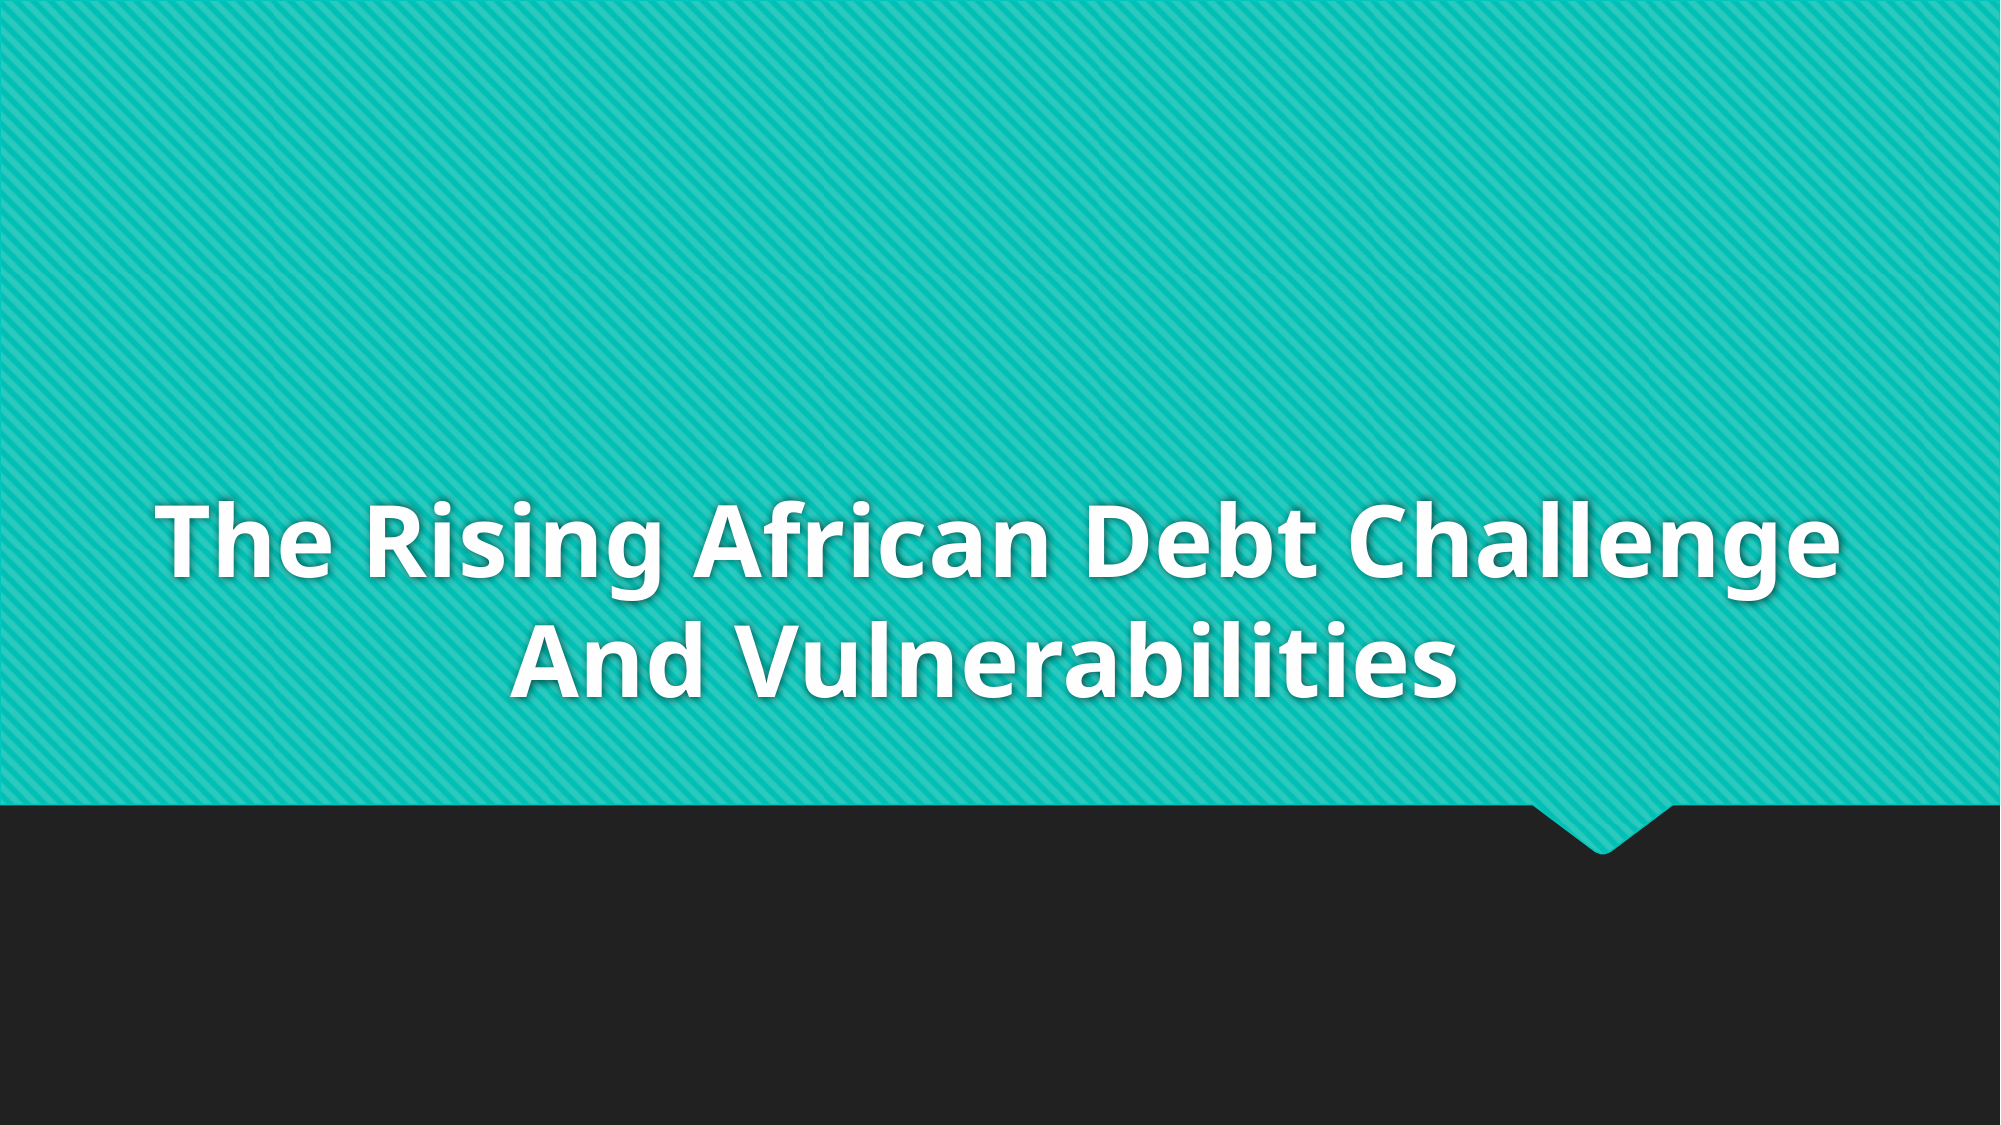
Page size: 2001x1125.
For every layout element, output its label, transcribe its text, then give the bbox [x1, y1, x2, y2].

title The Rising African Debt Challenge And Vulnerabilities [132, 484, 1866, 726]
